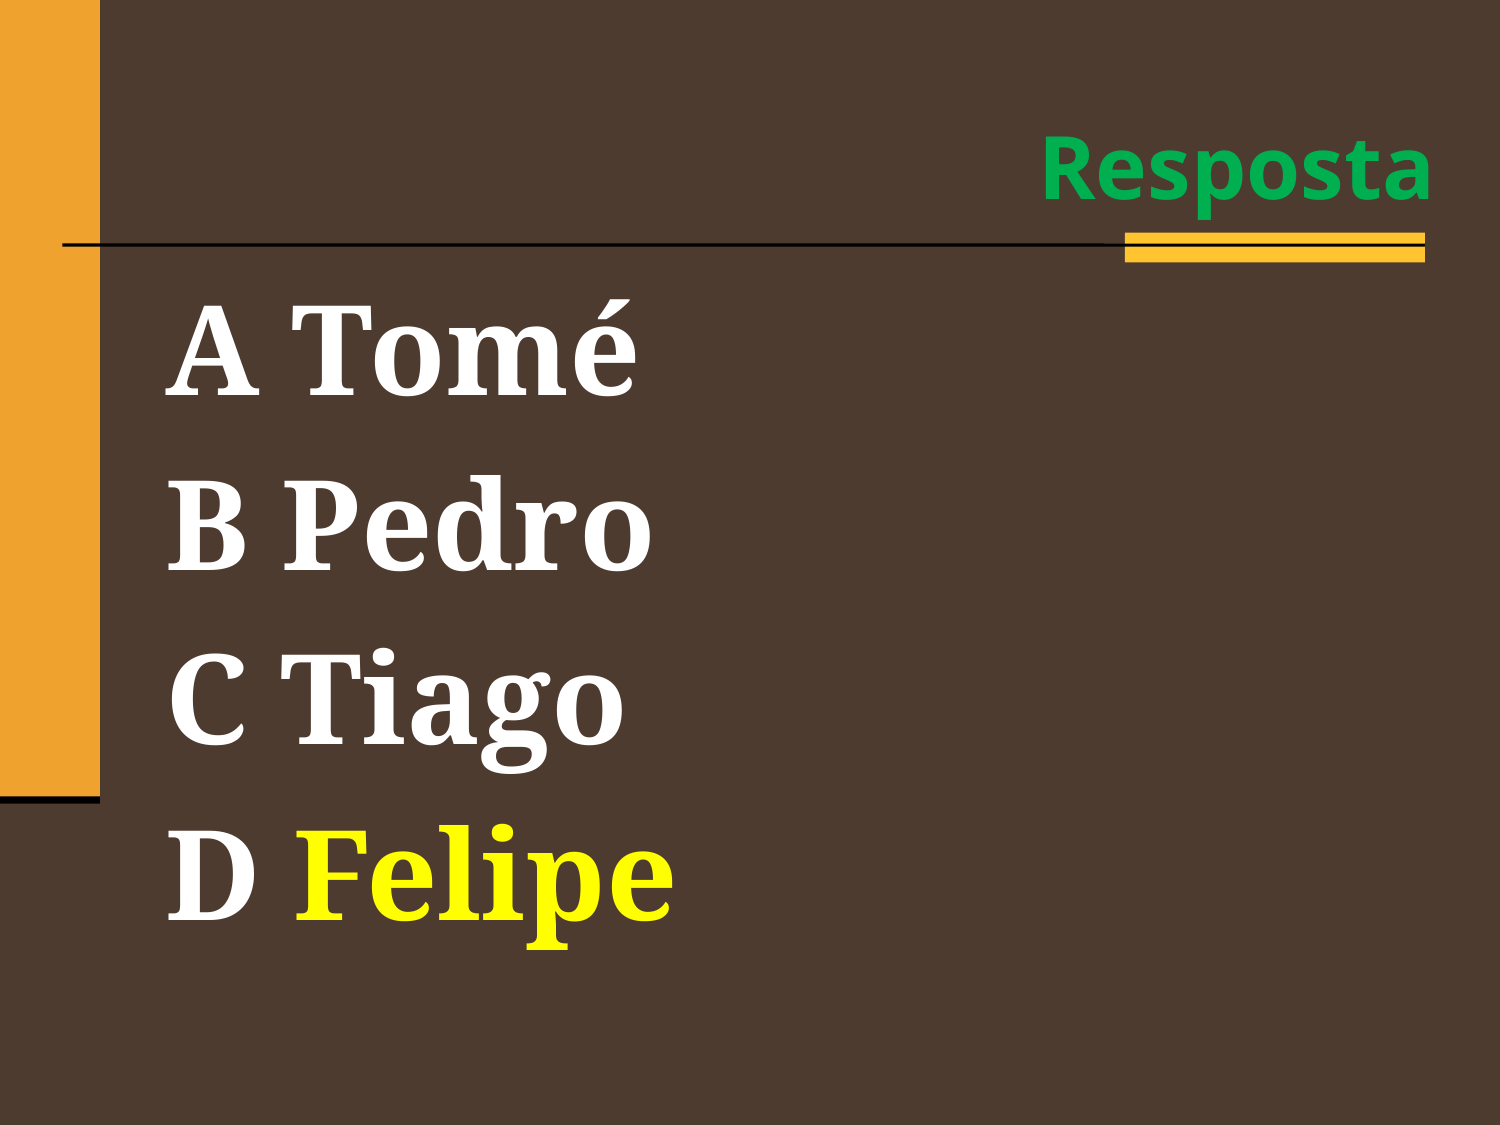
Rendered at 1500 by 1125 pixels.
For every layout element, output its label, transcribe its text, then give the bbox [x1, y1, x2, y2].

text_box Resposta [174, 70, 1450, 259]
list A Tomé B Pedro C Tiago D Felipe [150, 262, 1500, 1006]
